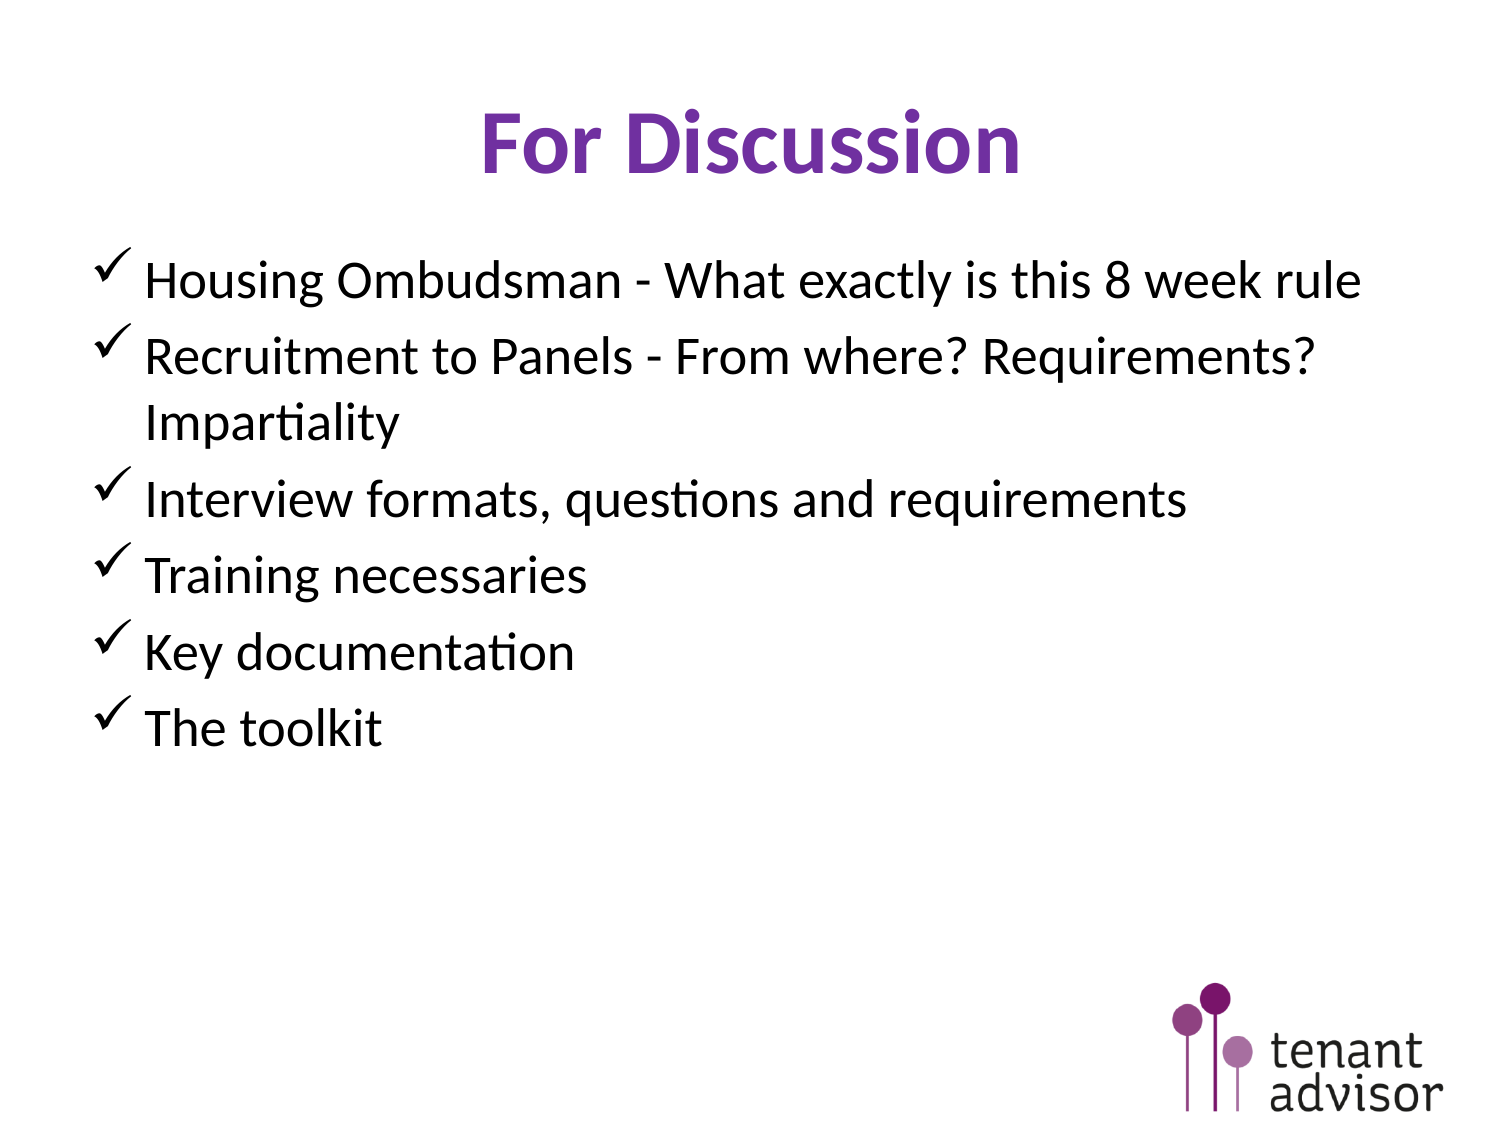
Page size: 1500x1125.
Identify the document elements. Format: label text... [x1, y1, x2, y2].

list Housing Ombudsman - What exactly is this 8 week rule Recruitment to Panels - From where? Requirements? Impartiality Interview formats, questions and requirements Training necessaries Key documentation The toolkit [75, 172, 1412, 1005]
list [1163, 971, 1449, 1125]
title For Discussion [76, 42, 1427, 231]
